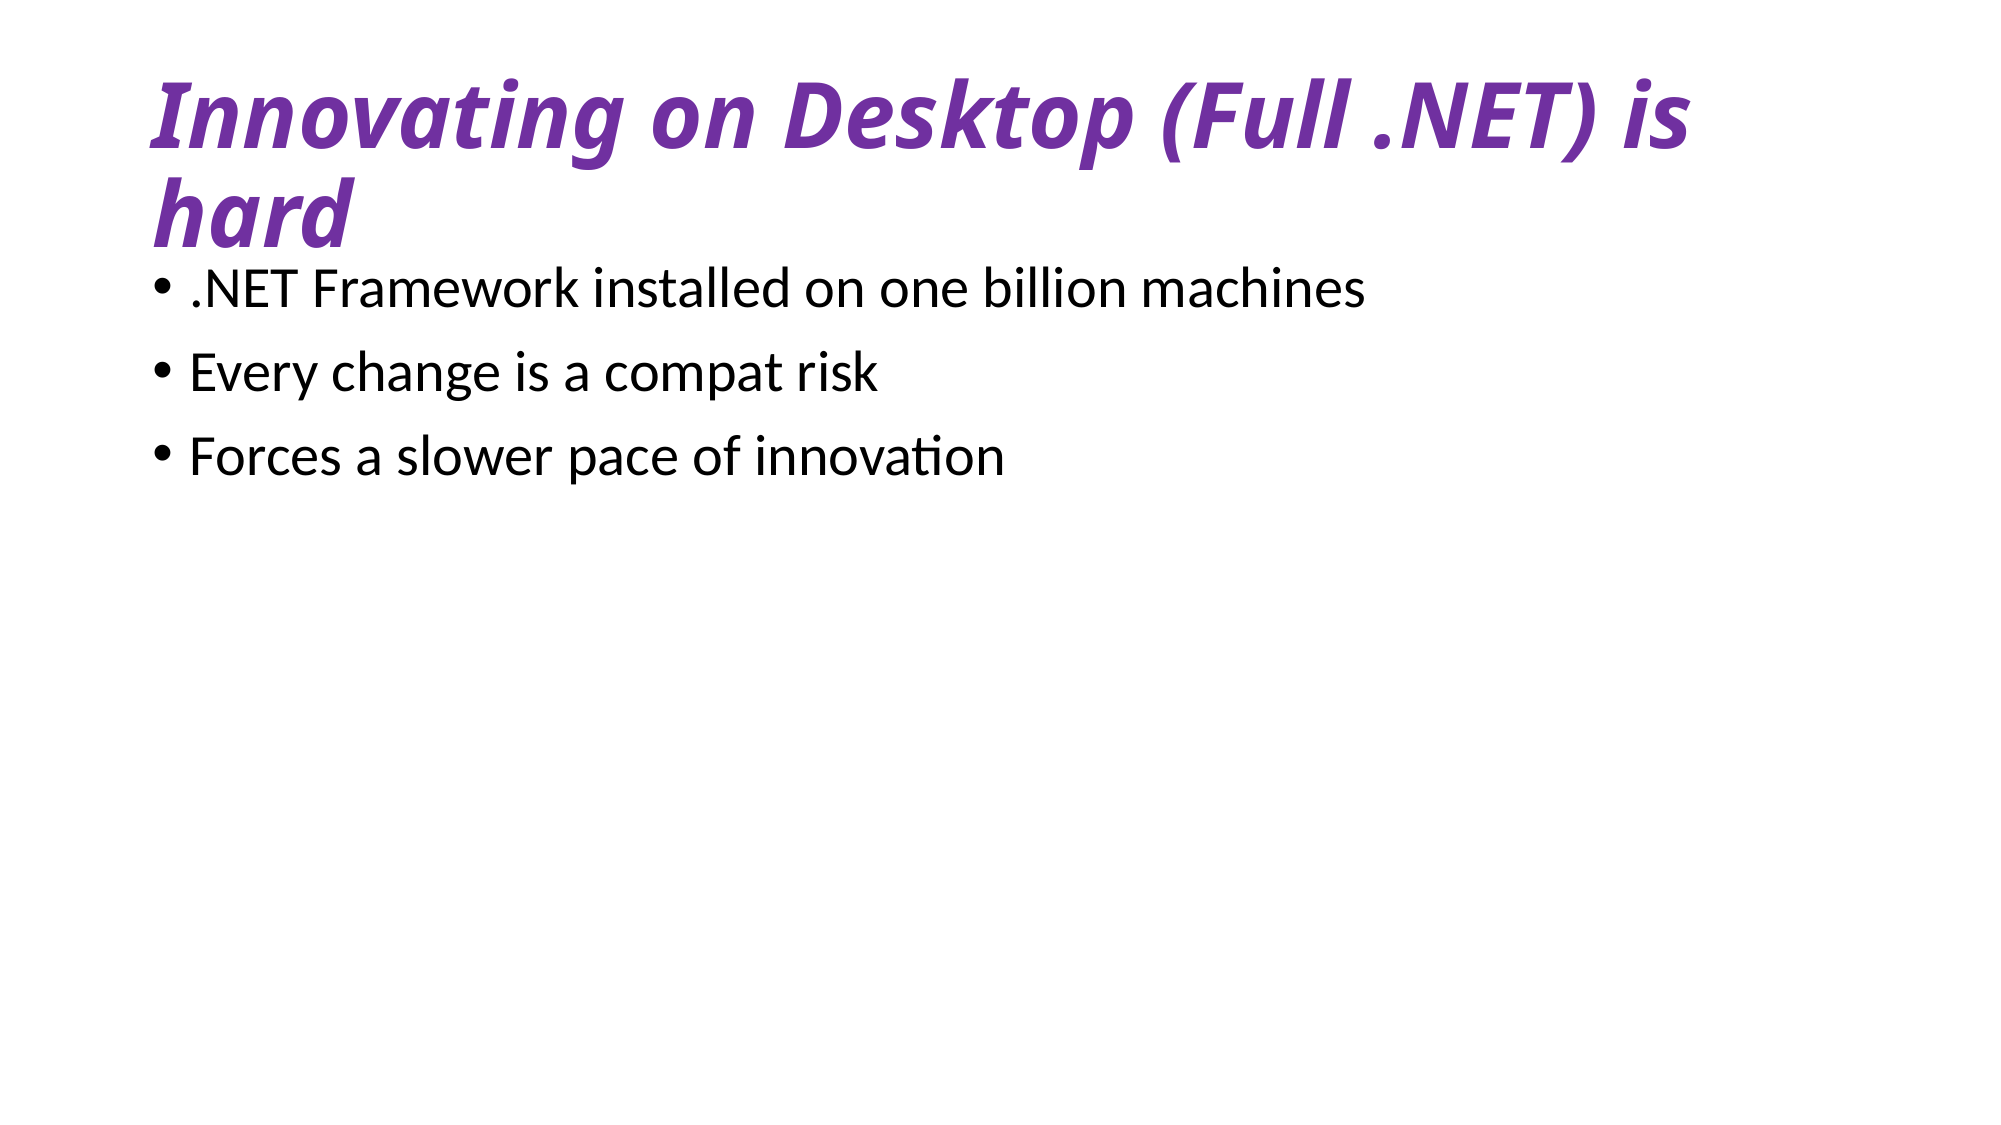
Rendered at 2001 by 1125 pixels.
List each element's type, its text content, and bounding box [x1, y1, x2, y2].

list .NET Framework installed on one billion machines Every change is a compat risk Forces a slower pace of innovation [137, 249, 1863, 1014]
title Innovating on Desktop (Full .NET) is hard [137, 59, 1863, 249]
